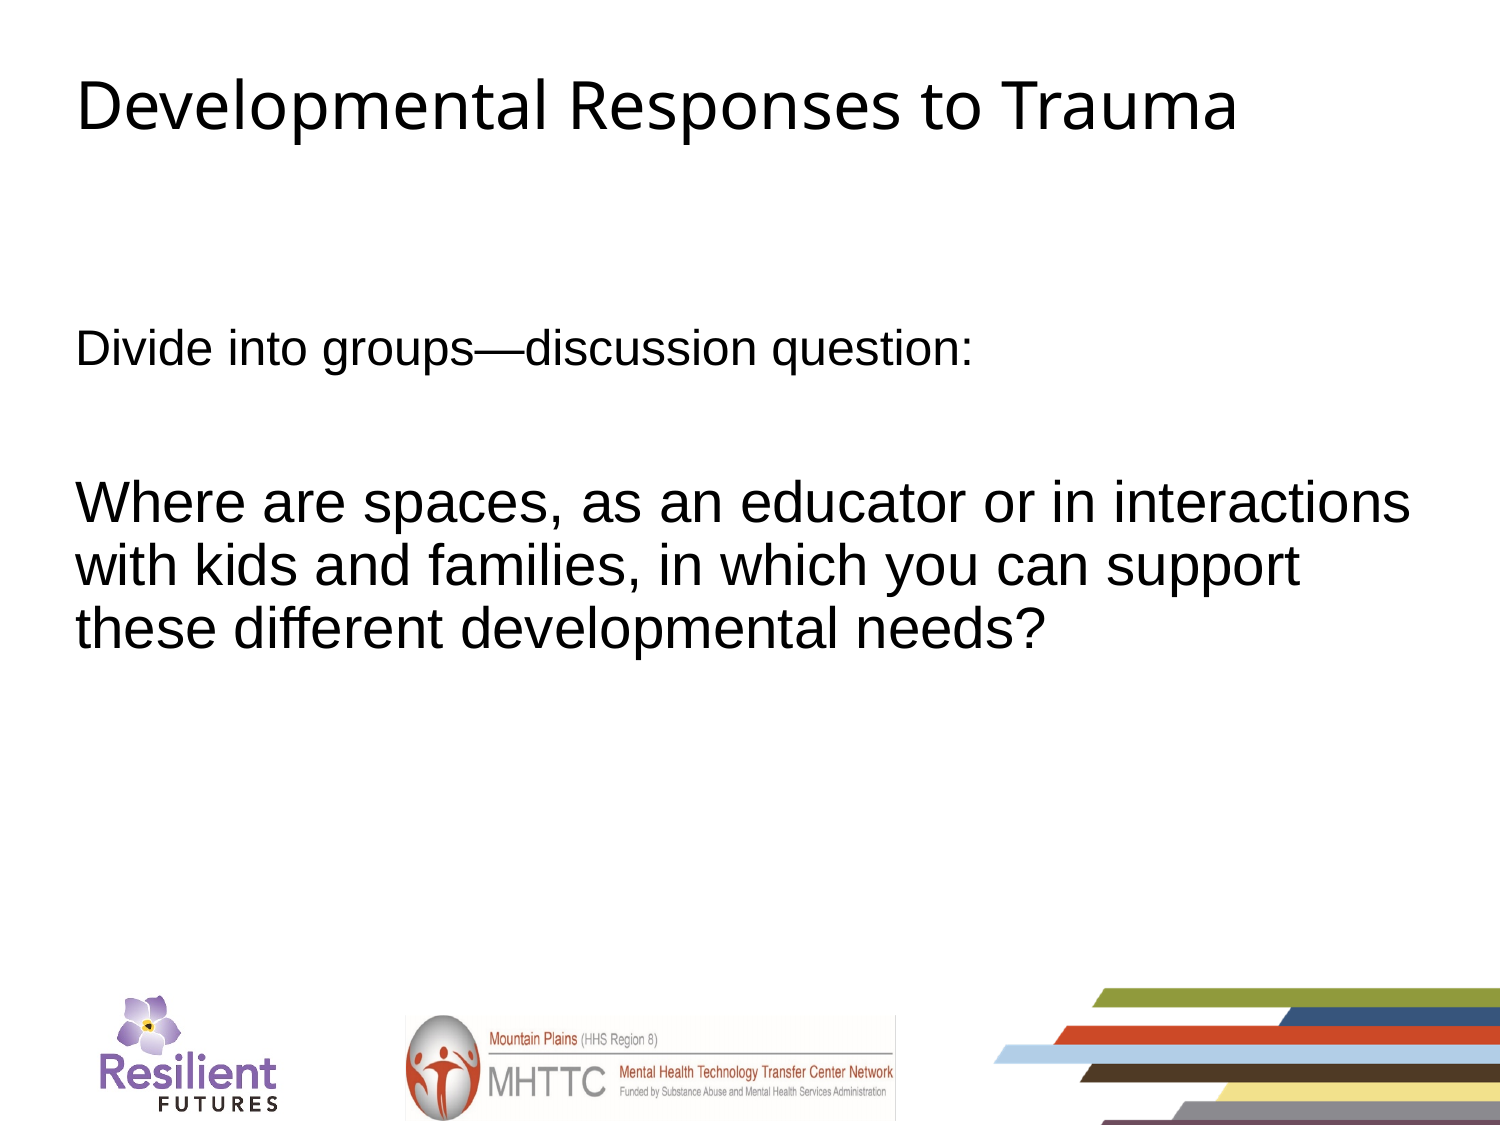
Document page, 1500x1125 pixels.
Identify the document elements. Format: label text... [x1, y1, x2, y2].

picture [401, 1010, 900, 1125]
picture [86, 982, 291, 1125]
title Developmental Responses to Trauma. [60, 16, 1500, 201]
list Divide into groups—discussion question: Where are spaces, as an educator or in interactions with kids and families, in which you can support these different developmental needs? [60, 314, 1460, 966]
picture [967, 971, 1500, 1125]
